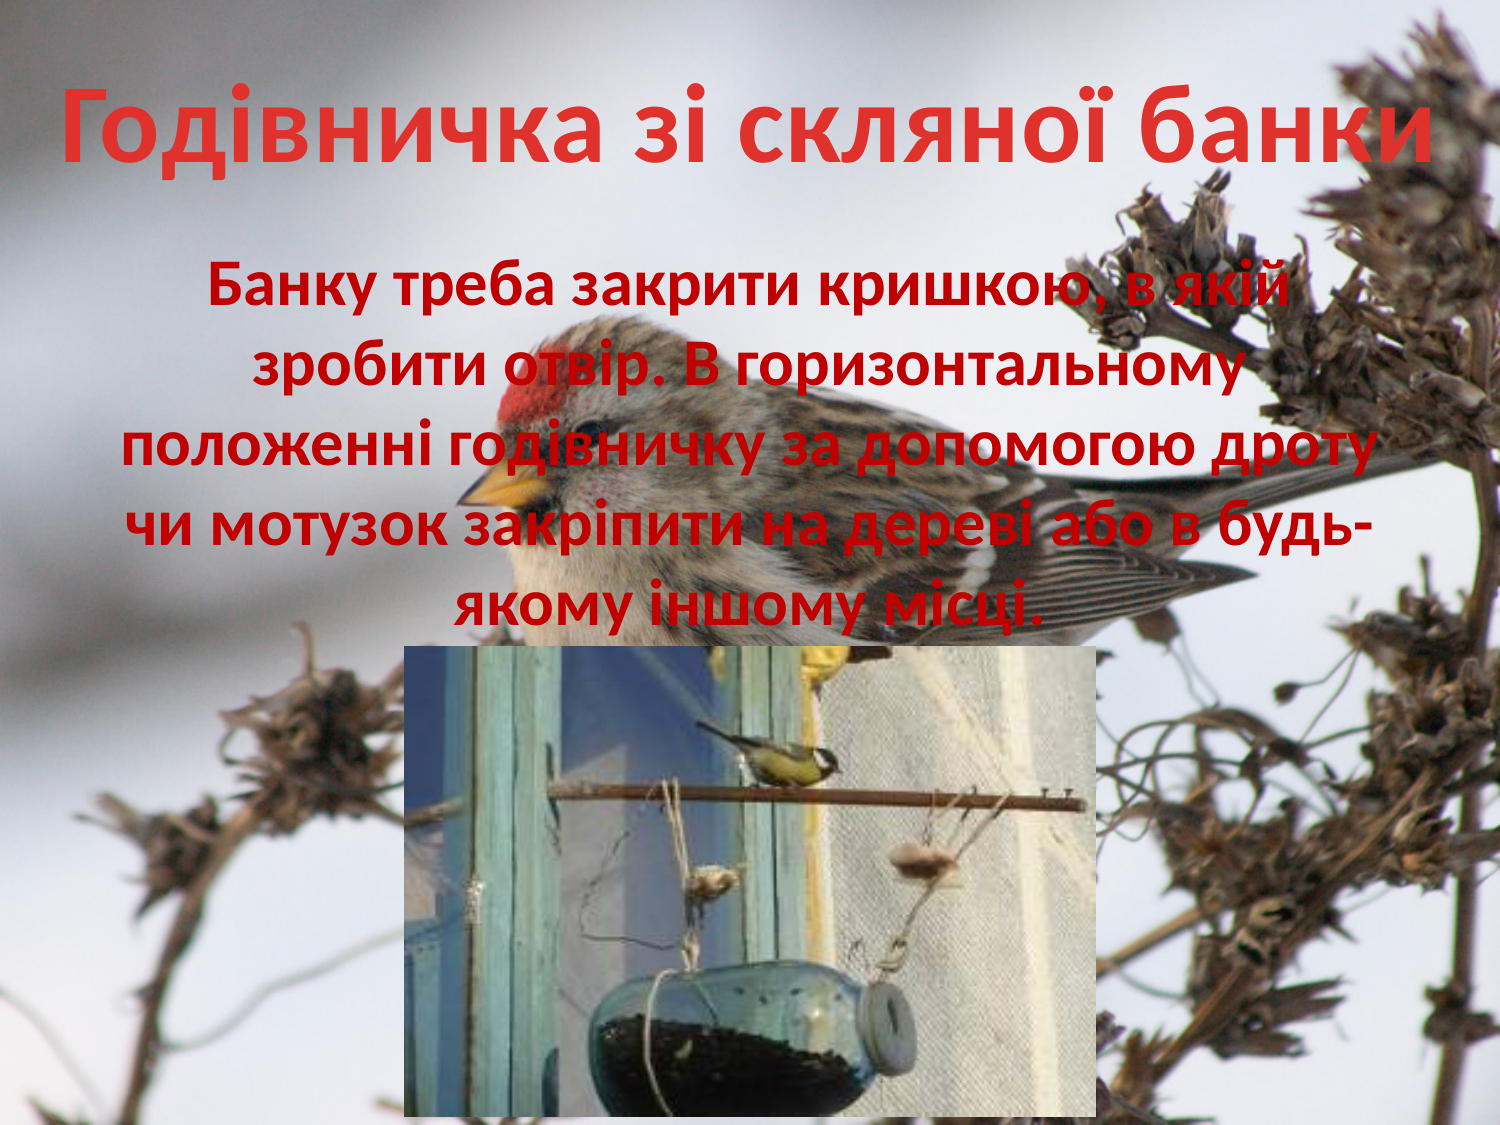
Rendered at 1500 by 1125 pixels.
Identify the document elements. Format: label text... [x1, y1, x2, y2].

picture [0, 0, 1500, 1125]
text_box Годівничка зі скляної банки [45, 42, 1455, 193]
text_box Банку треба закрити кришкою, в якій зробити отвір. В горизонтальному положенні годівничку за допомогою дроту чи мотузок закріпити на дереві або в будь-якому іншому місці. [99, 231, 1401, 647]
